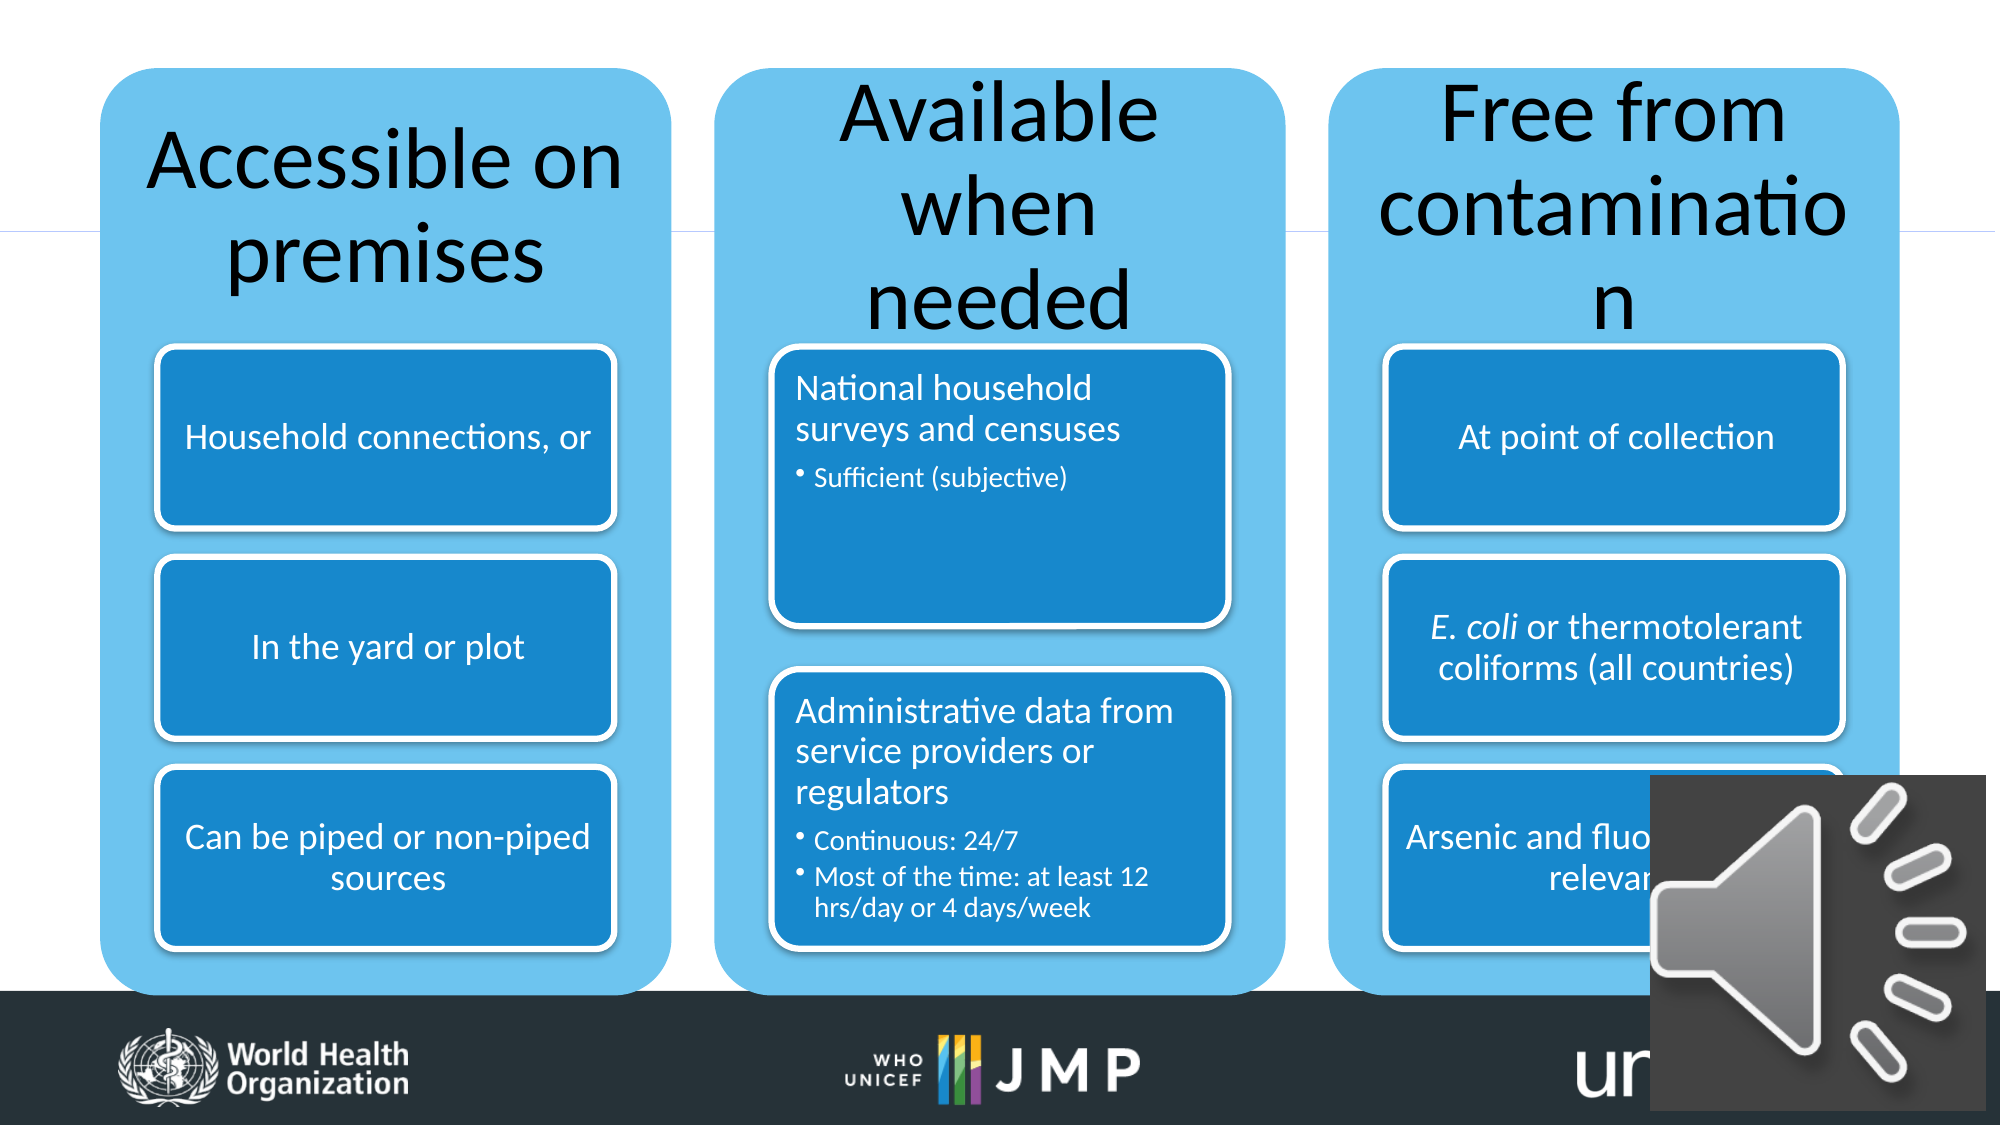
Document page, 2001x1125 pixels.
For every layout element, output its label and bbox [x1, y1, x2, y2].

list [99, 67, 1901, 996]
picture [1577, 773, 1987, 1112]
picture [834, 1016, 1163, 1114]
picture [118, 1028, 408, 1107]
